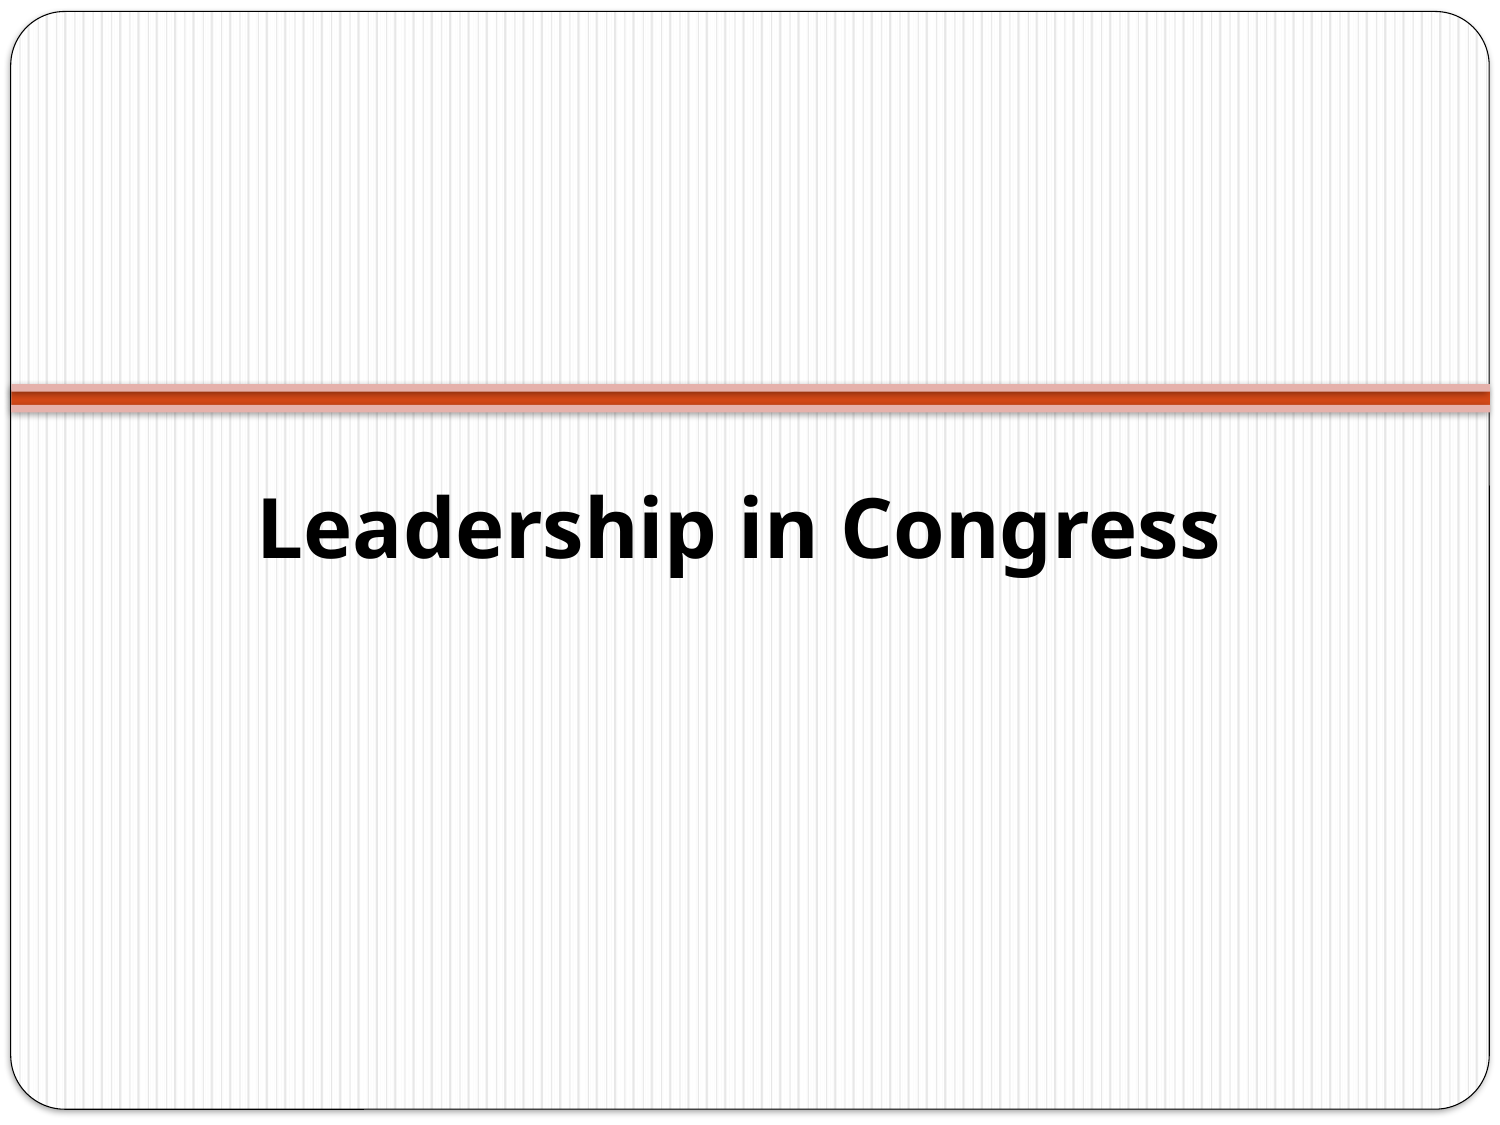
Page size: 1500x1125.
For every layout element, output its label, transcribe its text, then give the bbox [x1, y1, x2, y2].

picture [12, 413, 1488, 1108]
title Leadership in Congress [112, 349, 1388, 591]
picture [12, 12, 1488, 384]
